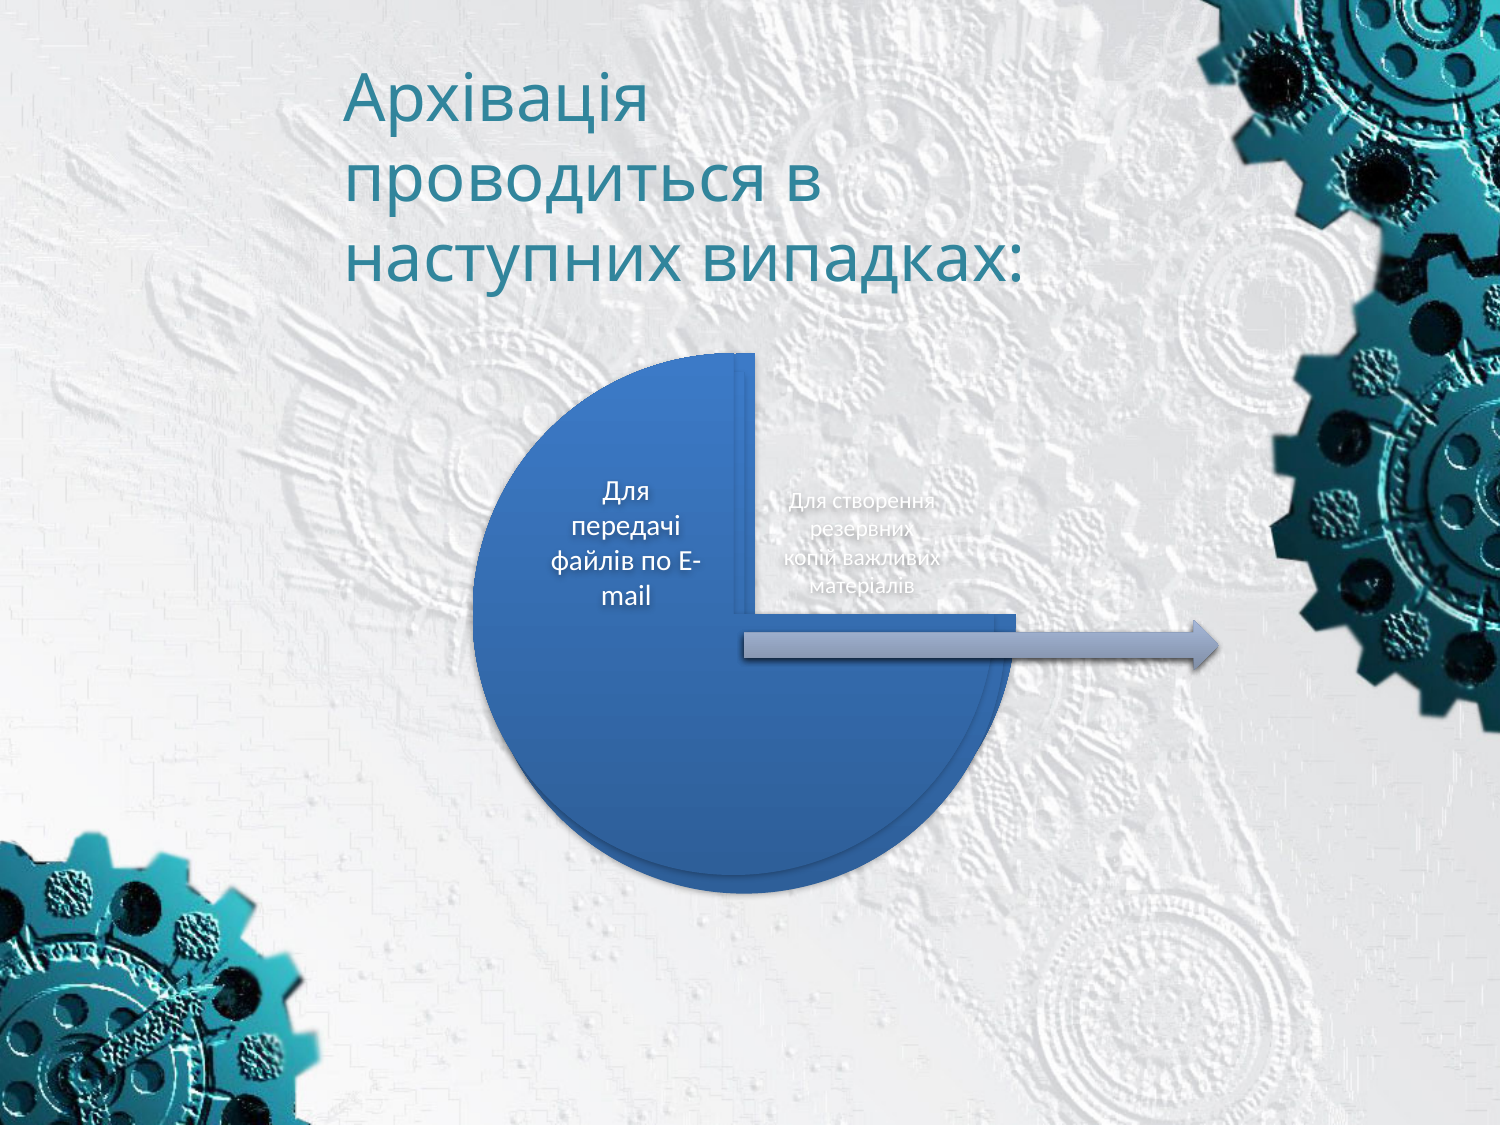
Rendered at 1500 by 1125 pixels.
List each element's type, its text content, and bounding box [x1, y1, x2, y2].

list Архівація проводиться в наступних випадках: [328, 46, 1090, 200]
picture [0, 0, 1500, 1125]
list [269, 269, 1219, 891]
